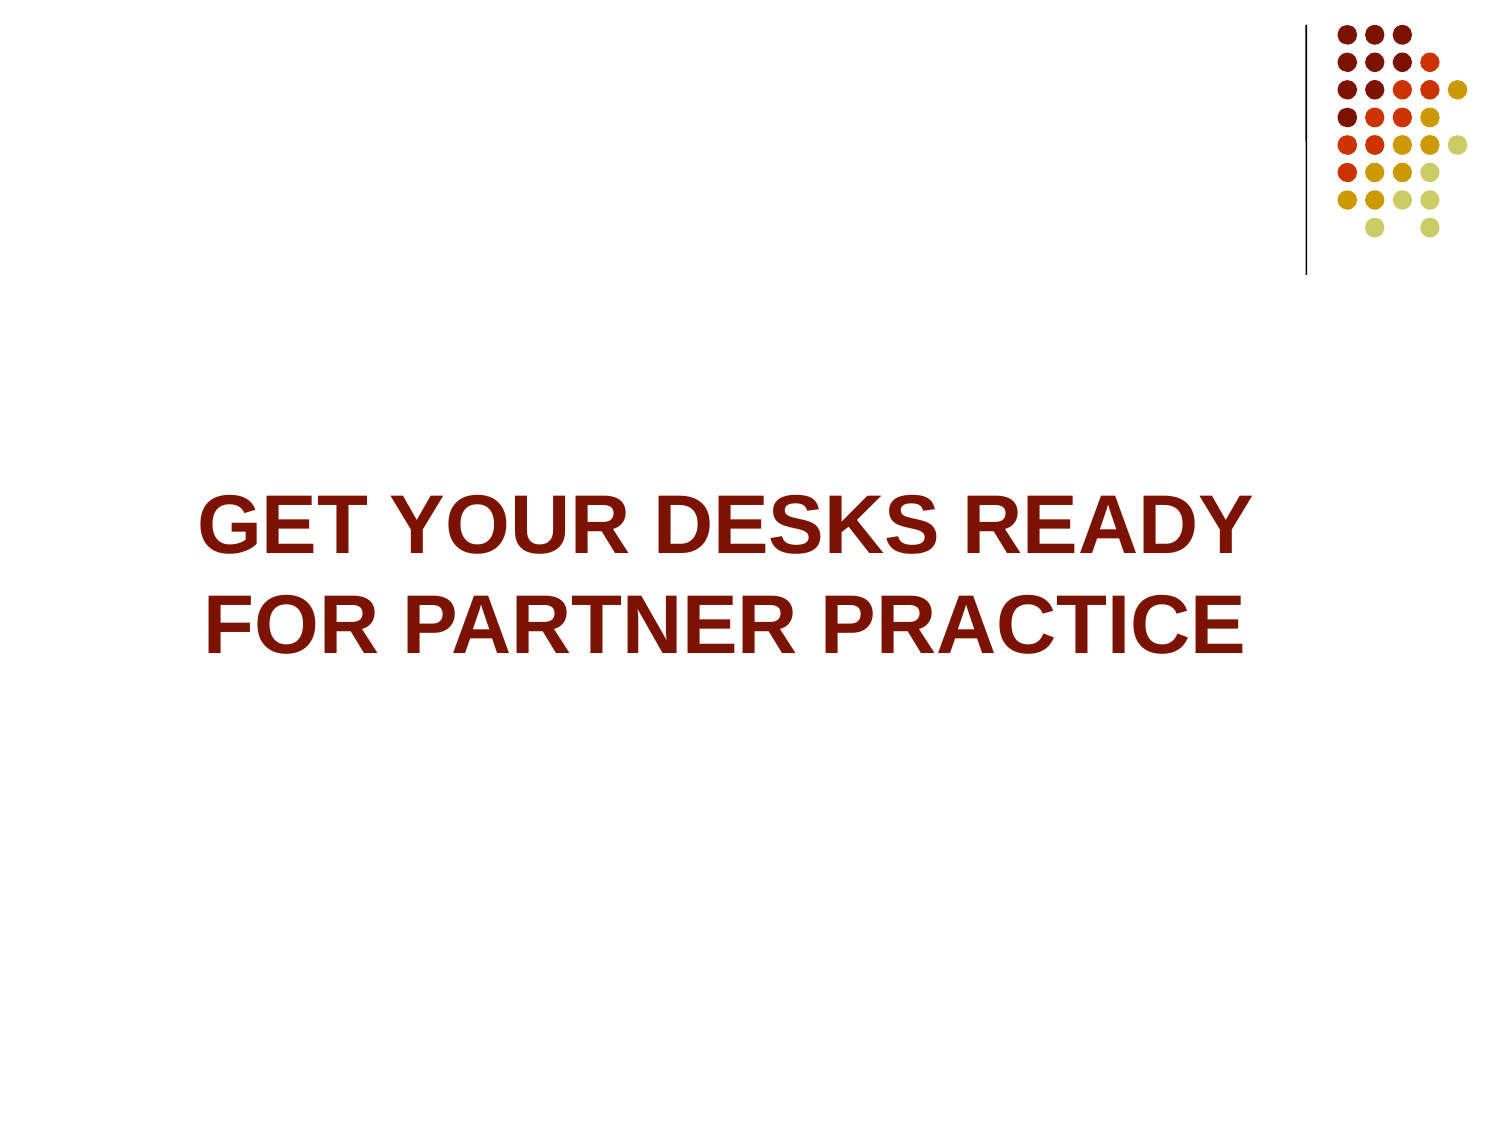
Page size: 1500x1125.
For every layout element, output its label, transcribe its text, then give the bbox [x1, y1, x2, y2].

title Get your desks ready for partner practice [87, 462, 1363, 687]
